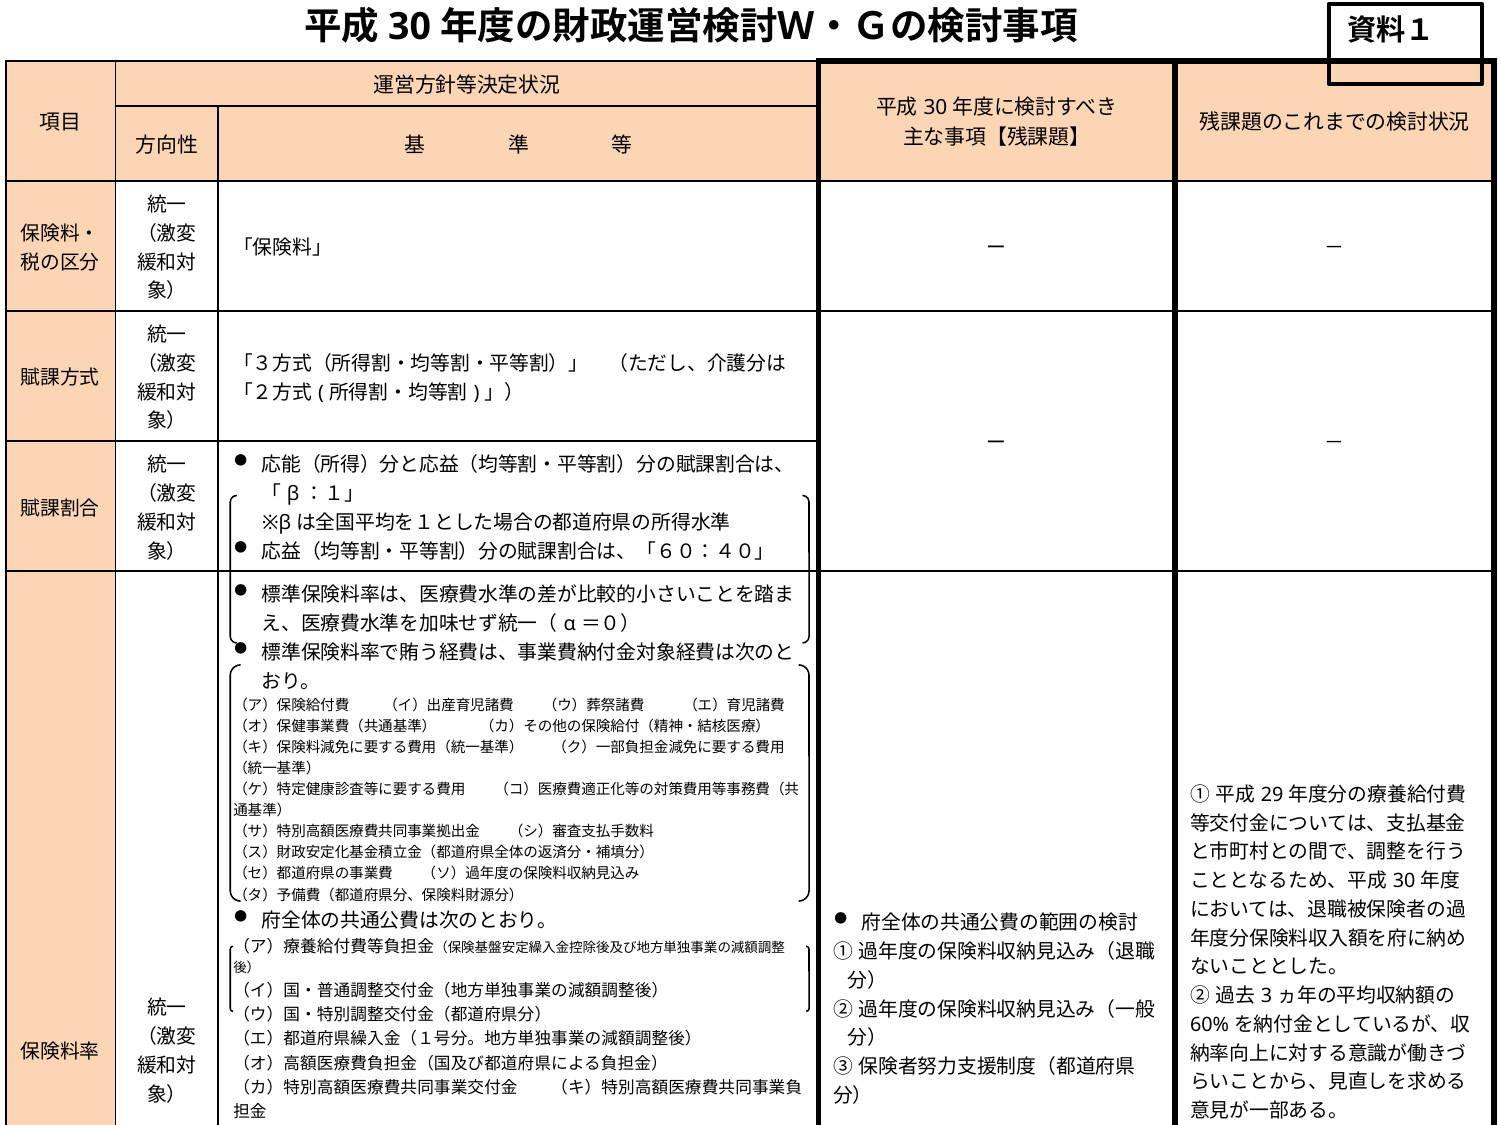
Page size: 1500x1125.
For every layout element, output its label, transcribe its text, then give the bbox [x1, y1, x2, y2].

table_cell ー [821, 182, 1172, 310]
table_cell 「保険料」 [219, 182, 816, 310]
table_cell 統一 （激変緩和対象） [116, 182, 217, 310]
table_cell 「３方式（所得割・均等割・平等割）」 （ただし、介護分は「２方式(所得割・均等割)」） [219, 312, 816, 440]
table_cell 統一 （激変緩和対象） [116, 312, 217, 440]
table_header 運営方針等決定状況 [116, 62, 816, 105]
table_cell 保険料率 [7, 572, 115, 1125]
table_cell 府全体の共通公費の範囲の検討 ①過年度の保険料収納見込み（退職分） ②過年度の保険料収納見込み（一般分） ③保険者努力支援制度（都道府県分） 標準保険料率算定に用いる被保険者数・所得の推計方法 [821, 572, 1172, 1125]
table_cell 賦課割合 [7, 442, 115, 570]
text_box [229, 494, 810, 644]
title 平成30年度の財政運営検討Ｗ・Ｇの検討事項 [0, 0, 1412, 55]
table_cell － [1178, 182, 1491, 310]
table_cell 保険料・税の区分 [7, 182, 115, 310]
table_cell 賦課方式 [7, 312, 115, 440]
table_cell 標準保険料率は、医療費水準の差が比較的小さいことを踏まえ、医療費水準を加味せず統一（α＝０） 標準保険料率で賄う経費は、事業費納付金対象経費は次のとおり。 （ア）保険給付費 （イ）出産育児諸費 （ウ）葬祭諸費 （エ）育児諸費 （オ）保健事業費（共通基準） （カ）その他の保険給付（精神・結核医療） （キ）保険料減免に要する費用（統一基準） （ク）一部負担金減免に要する費用（統一基準） （ケ）特定健康診査等に要する費用 （コ）医療費適正化等の対策費用等事務費（共通基準） （サ）特別高額医療費共同事業拠出金 （シ）審査支払手数料 （ス）財政安定化基金積立金（都道府県全体の返済分・補填分） （セ）都道府県の事業費 （ソ）過年度の保険料収納見込み （タ）予備費（都道府県分、保険料財源分） 府全体の共通公費は次のとおり。 （ア）療養給付費等負担金（保険基盤安定繰入金控除後及び地方単独事業の減額調整後） （イ）国・普通調整交付金（地方単独事業の減額調整後） （ウ）国・特別調整交付金（都道府県分） （エ）都道府県繰入金（１号分。地方単独事業の減額調整後） （オ）高額医療費負担金（国及び都道府県による負担金） （カ）特別高額医療費共同事業交付金 （キ）特別高額医療費共同事業負担金 （ク）過年度調整（納付金の過多） （ケ）特定健康診査等負担金 （コ）地方単独事業の減額調整分 （サ）国保財政安定化支援事業繰入金分 （シ）保険者支援制度（医療分） （ス）出産育児諸費（法定繰入分） （セ）算定可能な特別調整交付金（算定省令第6条第1項ﾊ～ﾇ・附則第7条第2・3号） （ソ）激変緩和用の特例基金（取崩分、医療分） （タ）過年度の保険料収納見込み（医療分） 市町村が実際に定める保険料率も、原則「標準保険料率」と同率で統一(ただし、以下の例外あり) ①財政安定化基金への償還財源確保のための保険料率上乗せは容認 ②累積赤字解消や保険料減免及び一般会計繰入解消による激変緩和等のための保険料率上乗せ・一般会計繰入れは容認【激変緩和措置期間中に限る】 過誤納保険料還付金・還付加算金については、各市町村負担 後期分・介護分についても同様の考え方 [219, 572, 816, 1125]
text_box [229, 664, 810, 902]
table_cell ー [821, 312, 1172, 570]
table_cell 応能（所得）分と応益（均等割・平等割）分の賦課割合は、「β：１」 ※βは全国平均を１とした場合の都道府県の所得水準 応益（均等割・平等割）分の賦課割合は、「６０：４０」 [219, 442, 816, 570]
table_cell 統一 （激変緩和対象） [116, 572, 217, 1125]
table_cell 基 準 等 [219, 107, 816, 180]
table_cell 方向性 [116, 107, 217, 180]
text_box 資料１ [1328, 4, 1483, 84]
table_header 項目 [7, 62, 115, 180]
table_header 残課題のこれまでの検討状況 [1178, 64, 1491, 180]
table_cell 統一 （激変緩和対象） [116, 442, 217, 570]
table_header 平成30年度に検討すべき 主な事項【残課題】 [821, 64, 1172, 180]
table_cell ①平成29年度分の療養給付費等交付金については、支払基金と市町村との間で、調整を行うこととなるため、平成30年度においては、退職被保険者の過年度分保険料収入額を府に納めないこととした。 ②過去3ヵ年の平均収納額の60%を納付金としているが、収納率向上に対する意識が働きづらいことから、見直しを求める意見が一部ある。 ③平成30年度は法定意見聴取等の意見を踏まえ、共通公費として算入し、事業費納付金及び標準保険料率の引き下げに活用した。 [1178, 572, 1491, 1125]
text_box [229, 945, 810, 1013]
table_cell － [1178, 312, 1491, 570]
